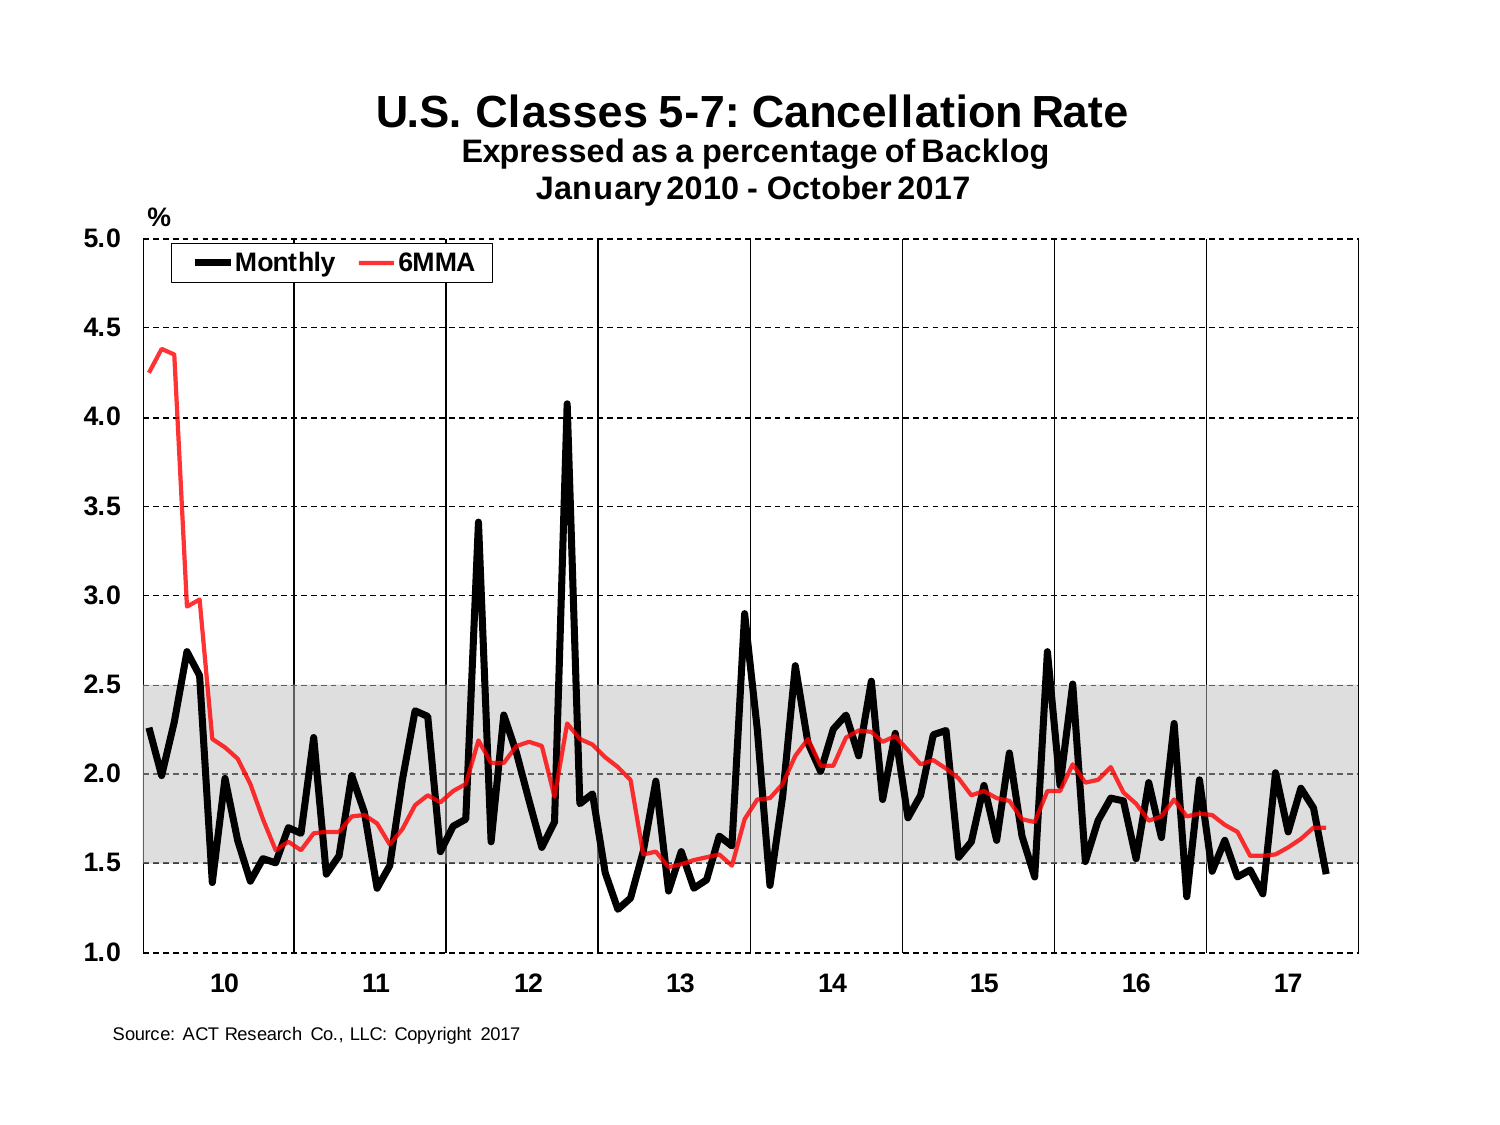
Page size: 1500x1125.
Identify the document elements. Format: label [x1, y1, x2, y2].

picture [74, 74, 1426, 1049]
